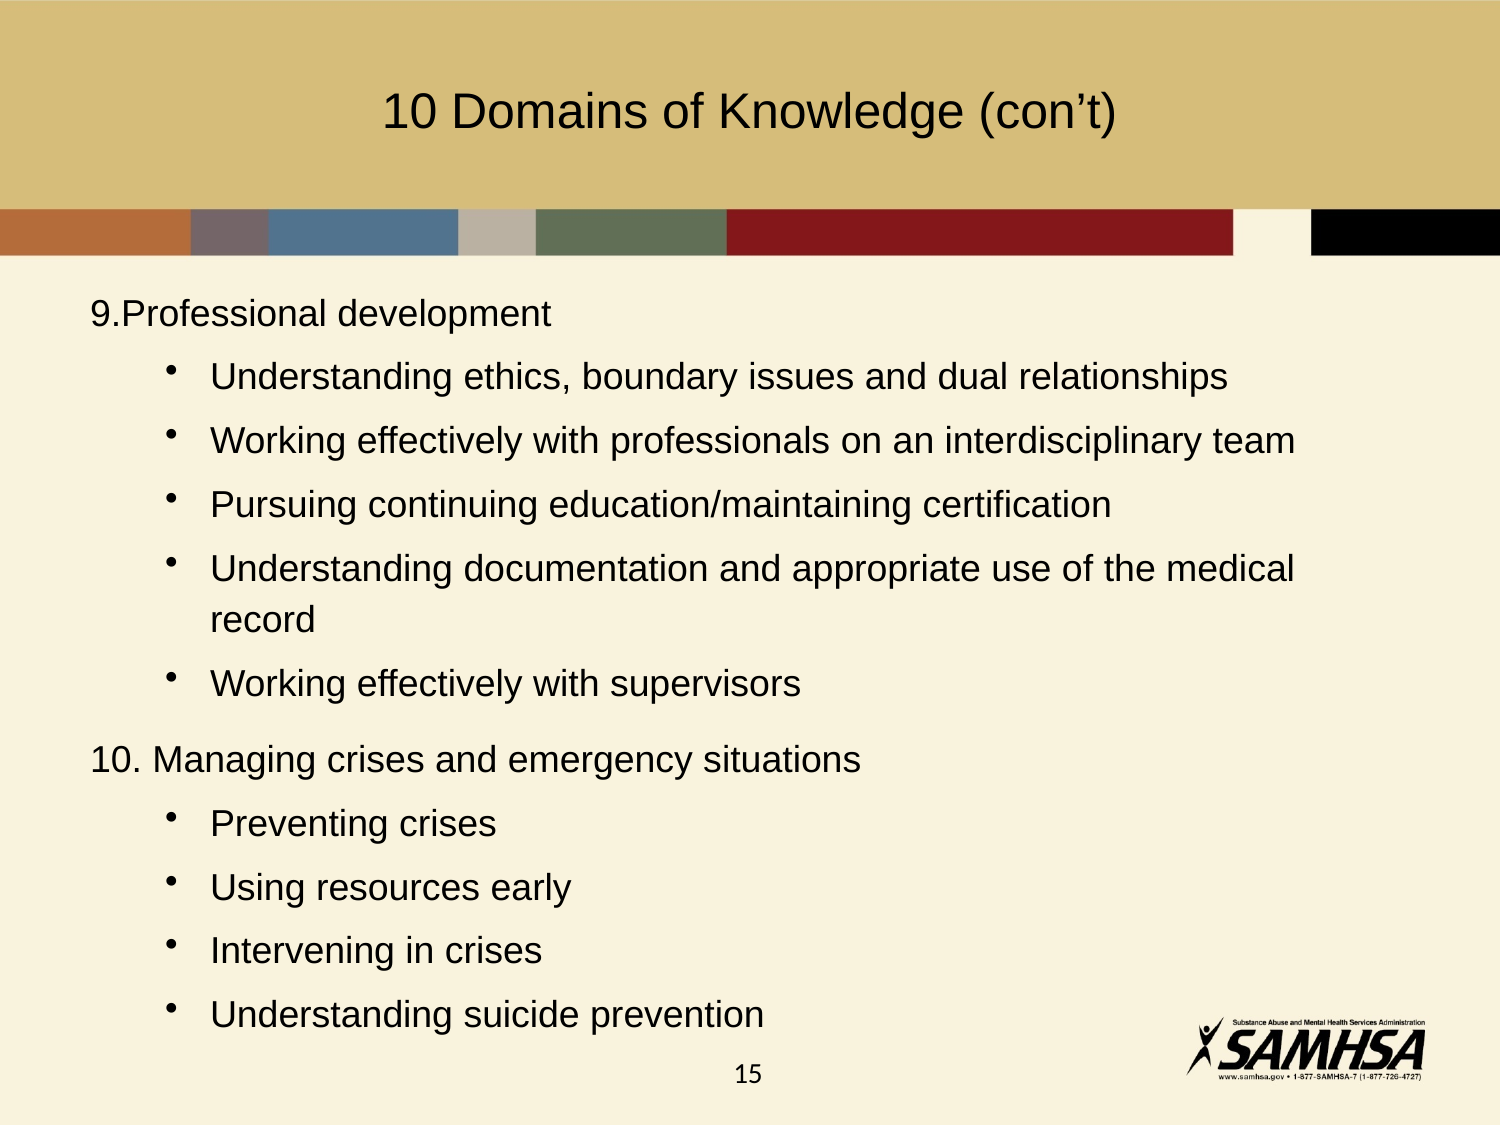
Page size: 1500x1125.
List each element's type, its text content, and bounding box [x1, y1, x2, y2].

title 10 Domains of Knowledge (con’t) [74, 44, 1426, 173]
picture [0, 0, 1500, 1125]
list Professional development Understanding ethics, boundary issues and dual relationships Working effectively with professionals on an interdisciplinary team Pursuing continuing education/maintaining certification Understanding documentation and appropriate use of the medical record Working effectively with supervisors Managing crises and emergency situations Preventing crises Using resources early Intervening in crises Understanding suicide prevention [74, 274, 1426, 1006]
slide_number 15 [672, 1046, 824, 1085]
